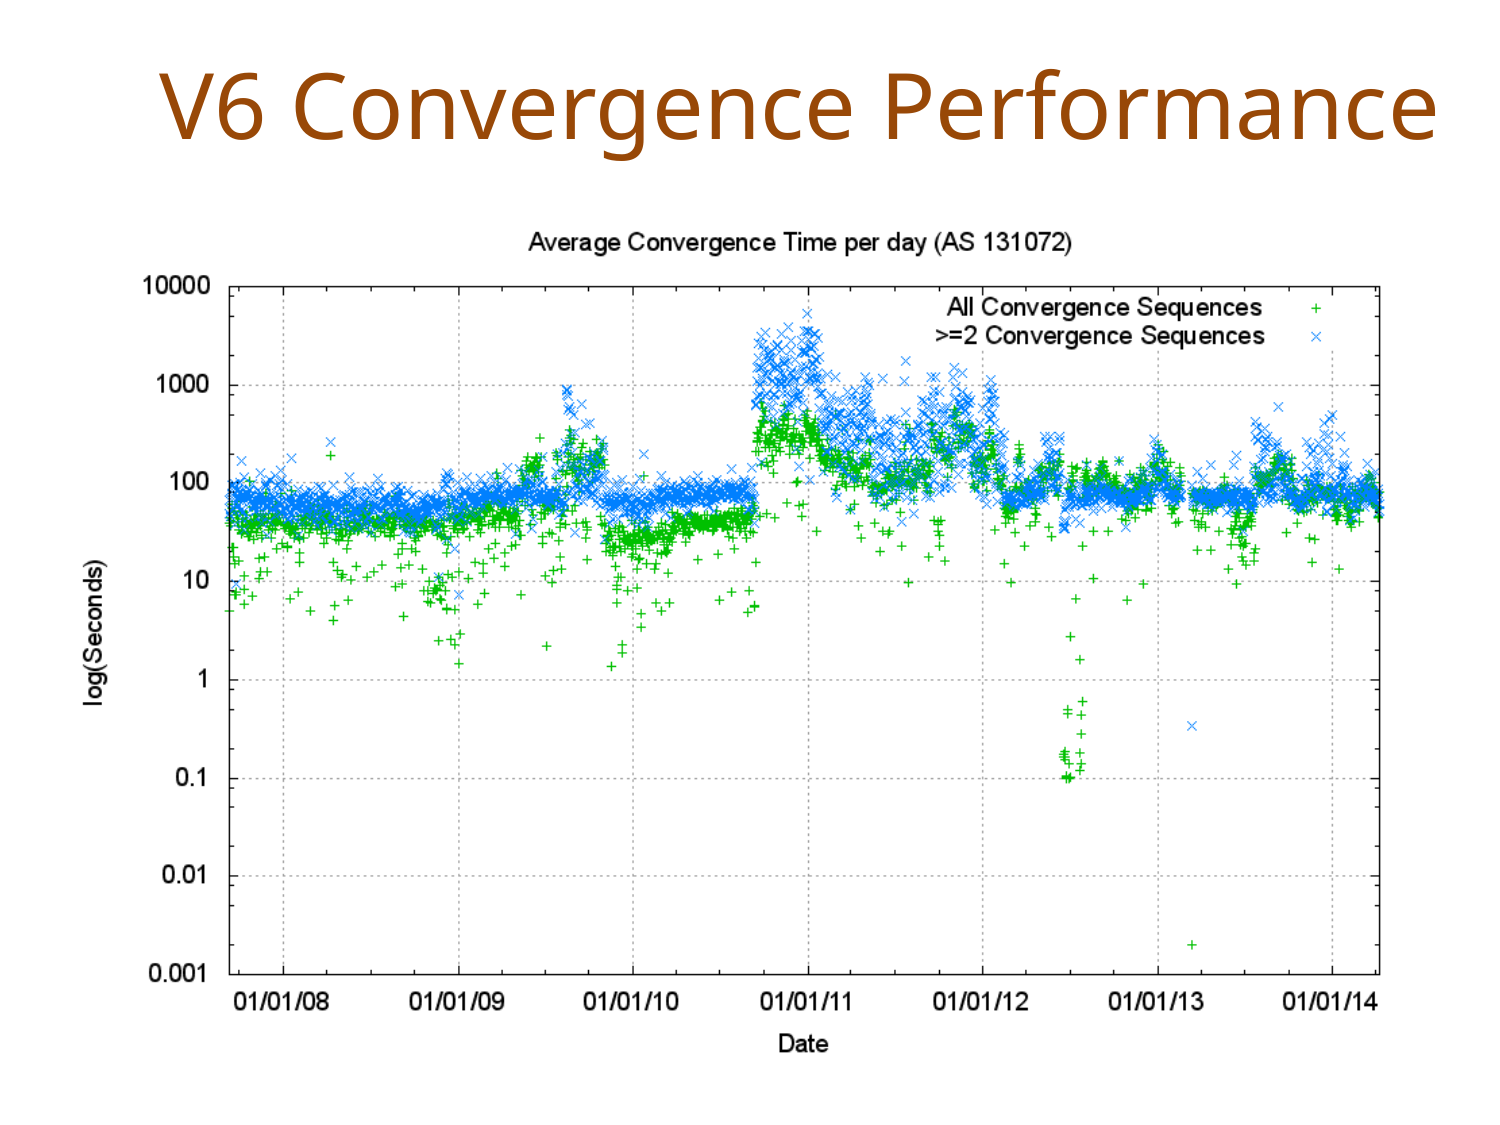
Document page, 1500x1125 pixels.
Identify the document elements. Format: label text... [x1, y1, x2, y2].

title V6 Convergence Performance [125, 9, 1476, 197]
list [74, 196, 1426, 1095]
